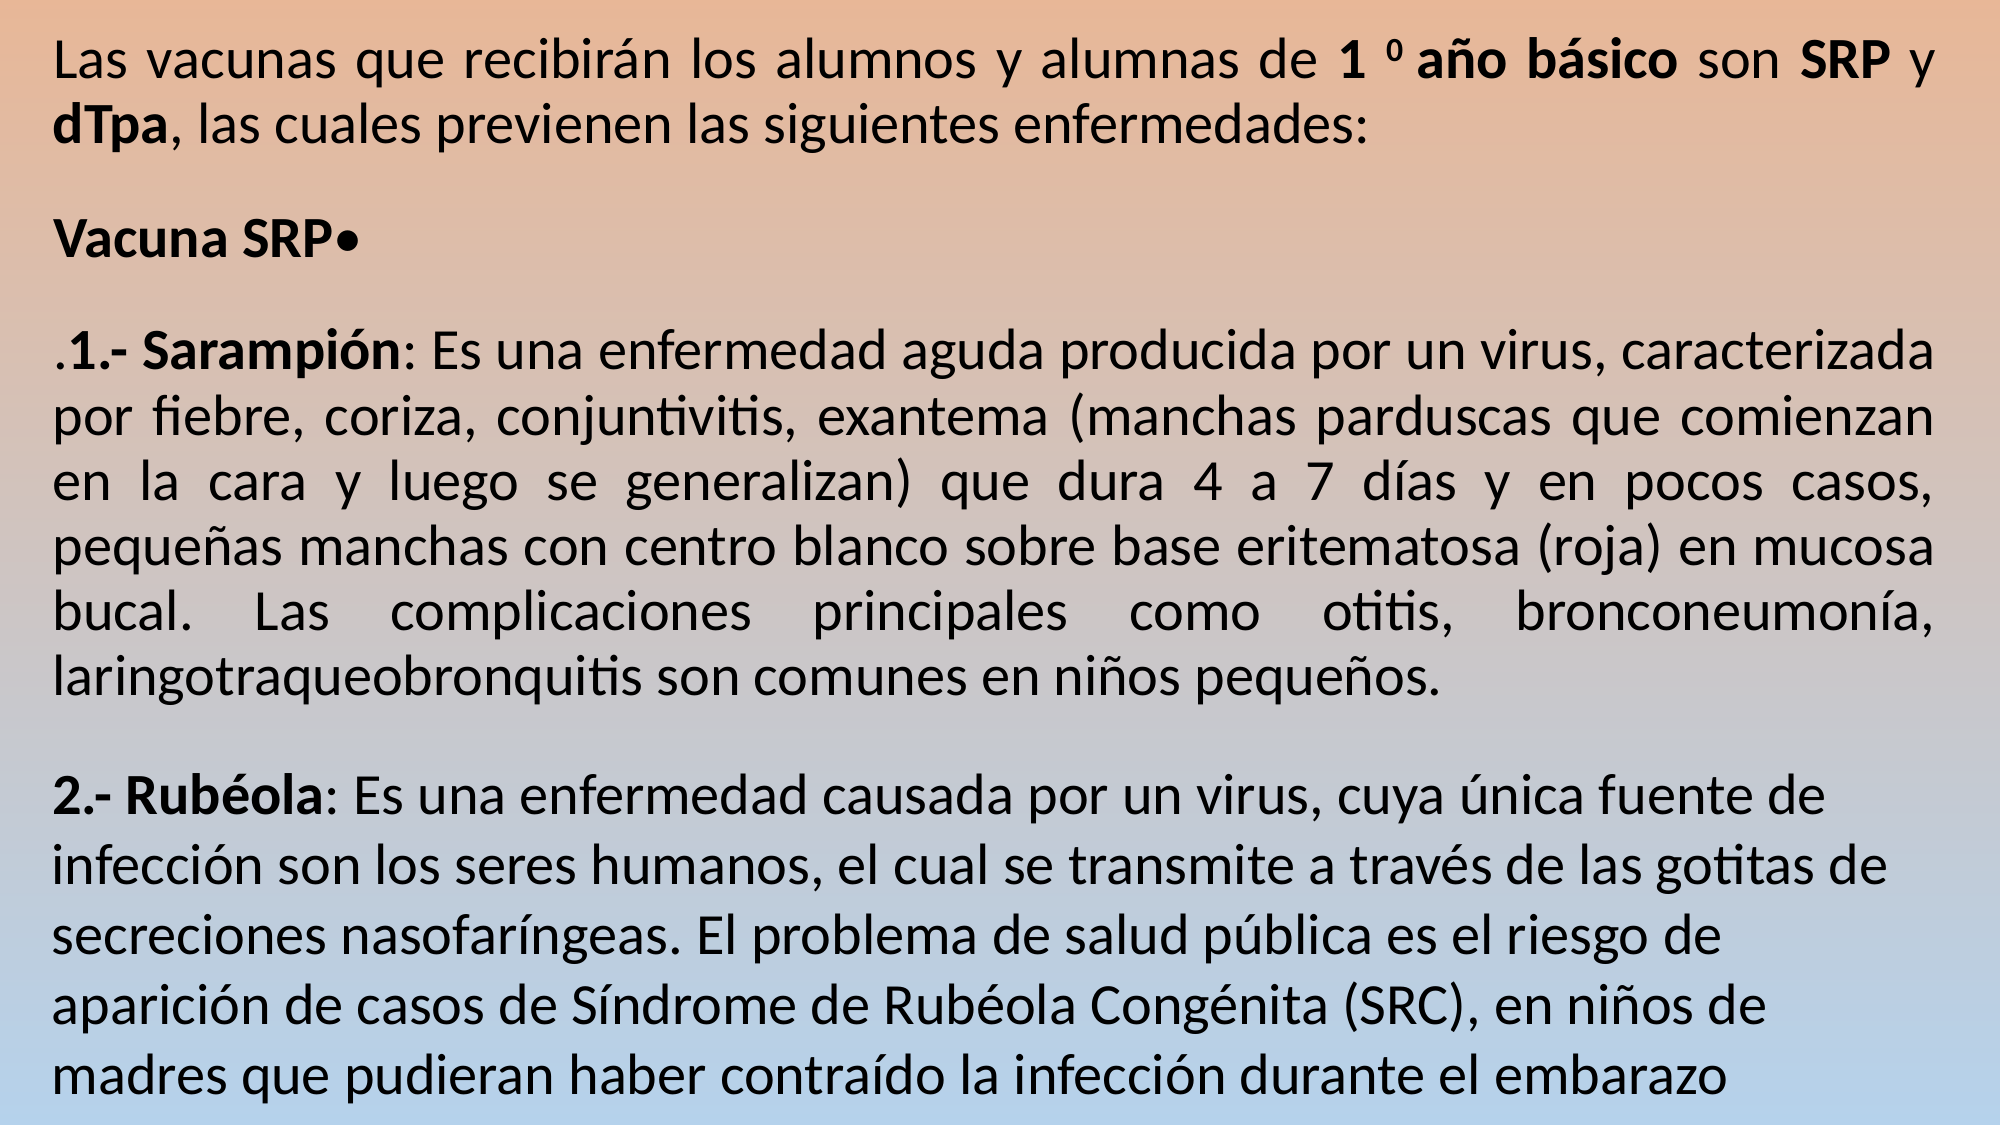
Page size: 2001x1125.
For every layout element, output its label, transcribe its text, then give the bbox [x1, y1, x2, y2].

text_box Las vacunas que recibirán los alumnos y alumnas de 1 0 año básico son SRP y dTpa, las cuales previenen las siguientes enfermedades: Vacuna SRP• .1.- Sarampión: Es una enfermedad aguda producida por un virus, caracterizada por fiebre, coriza, conjuntivitis, exantema (manchas parduscas que comienzan en la cara y luego se generalizan) que dura 4 a 7 días y en pocos casos, pequeñas manchas con centro blanco sobre base eritematosa (roja) en mucosa bucal. Las complicaciones principales como otitis, bronconeumonía, laringotraqueobronquitis son comunes en niños pequeños. 2.- Rubéola: Es una enfermedad causada por un virus, cuya única fuente de infección son los seres humanos, el cual se transmite a través de las gotitas de secreciones nasofaríngeas. El problema de salud pública es el riesgo de aparición de casos de Síndrome de Rubéola Congénita (SRC), en niños de madres que pudieran haber contraído la infección durante el embarazo [36, 19, 1953, 1114]
